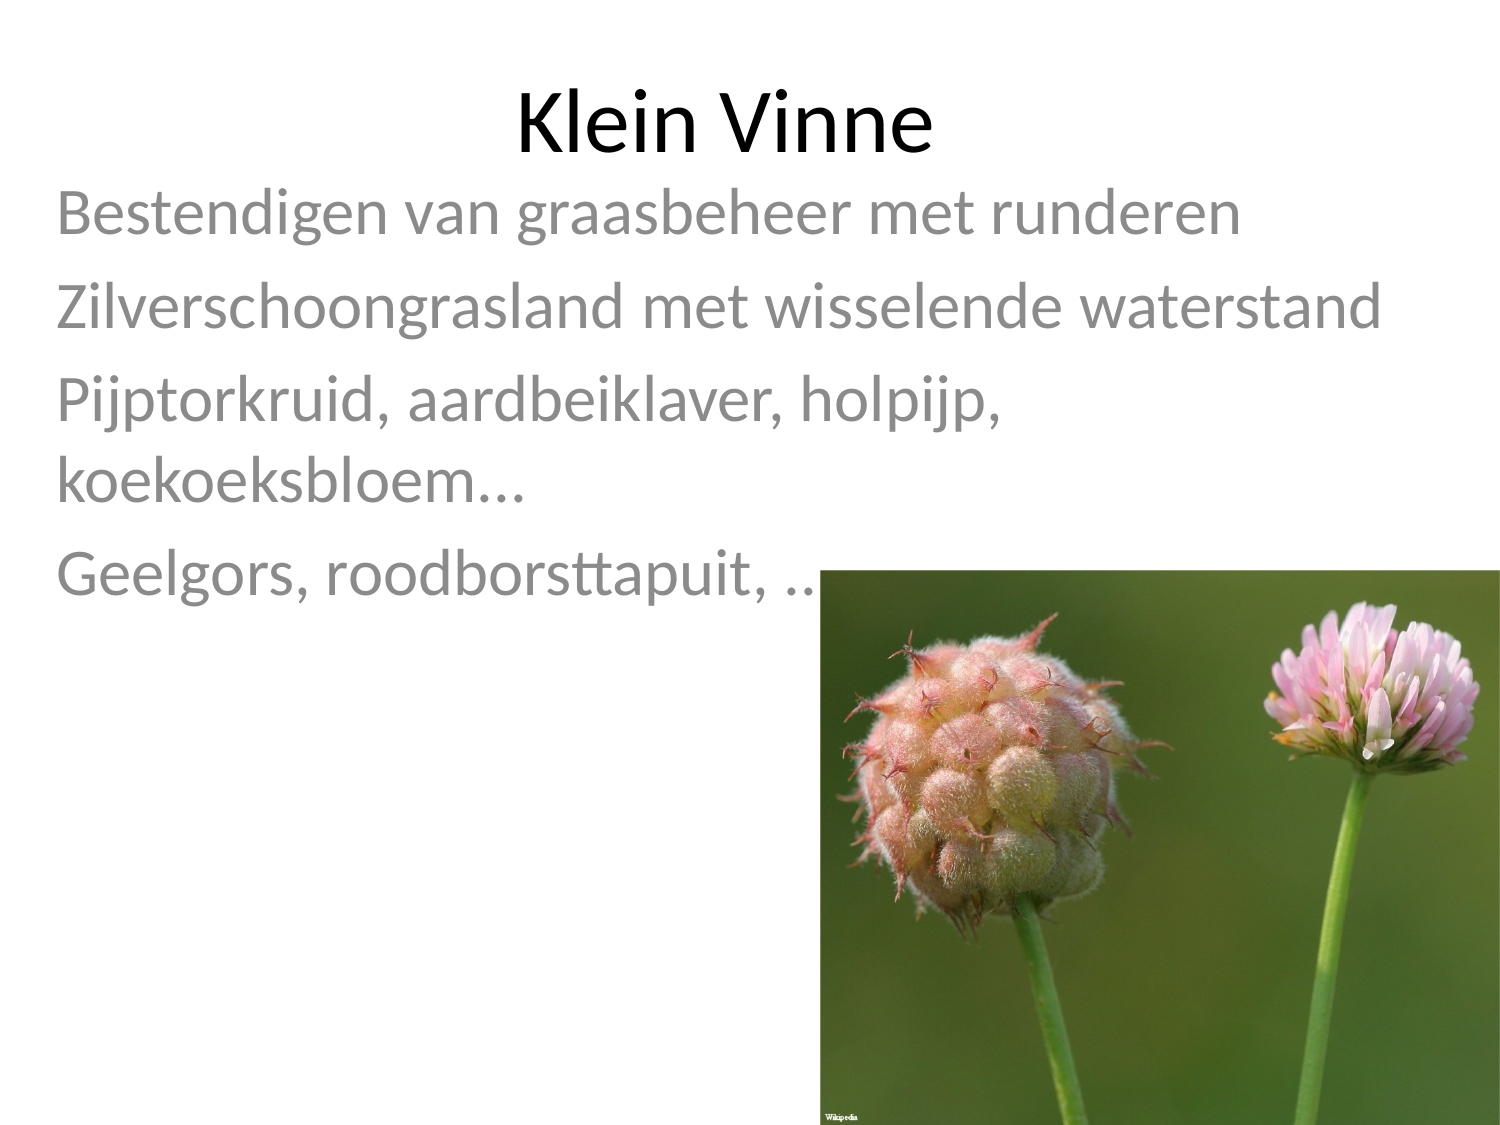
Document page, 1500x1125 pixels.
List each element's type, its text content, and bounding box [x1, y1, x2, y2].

picture [820, 570, 1500, 1125]
subtitle Bestendigen van graasbeheer met runderen Zilverschoongrasland met wisselende waterstand Pijptorkruid, aardbeiklaver, holpijp, koekoeksbloem... Geelgors, roodborsttapuit, ... [41, 160, 1412, 882]
title Klein Vinne [88, 0, 1364, 160]
